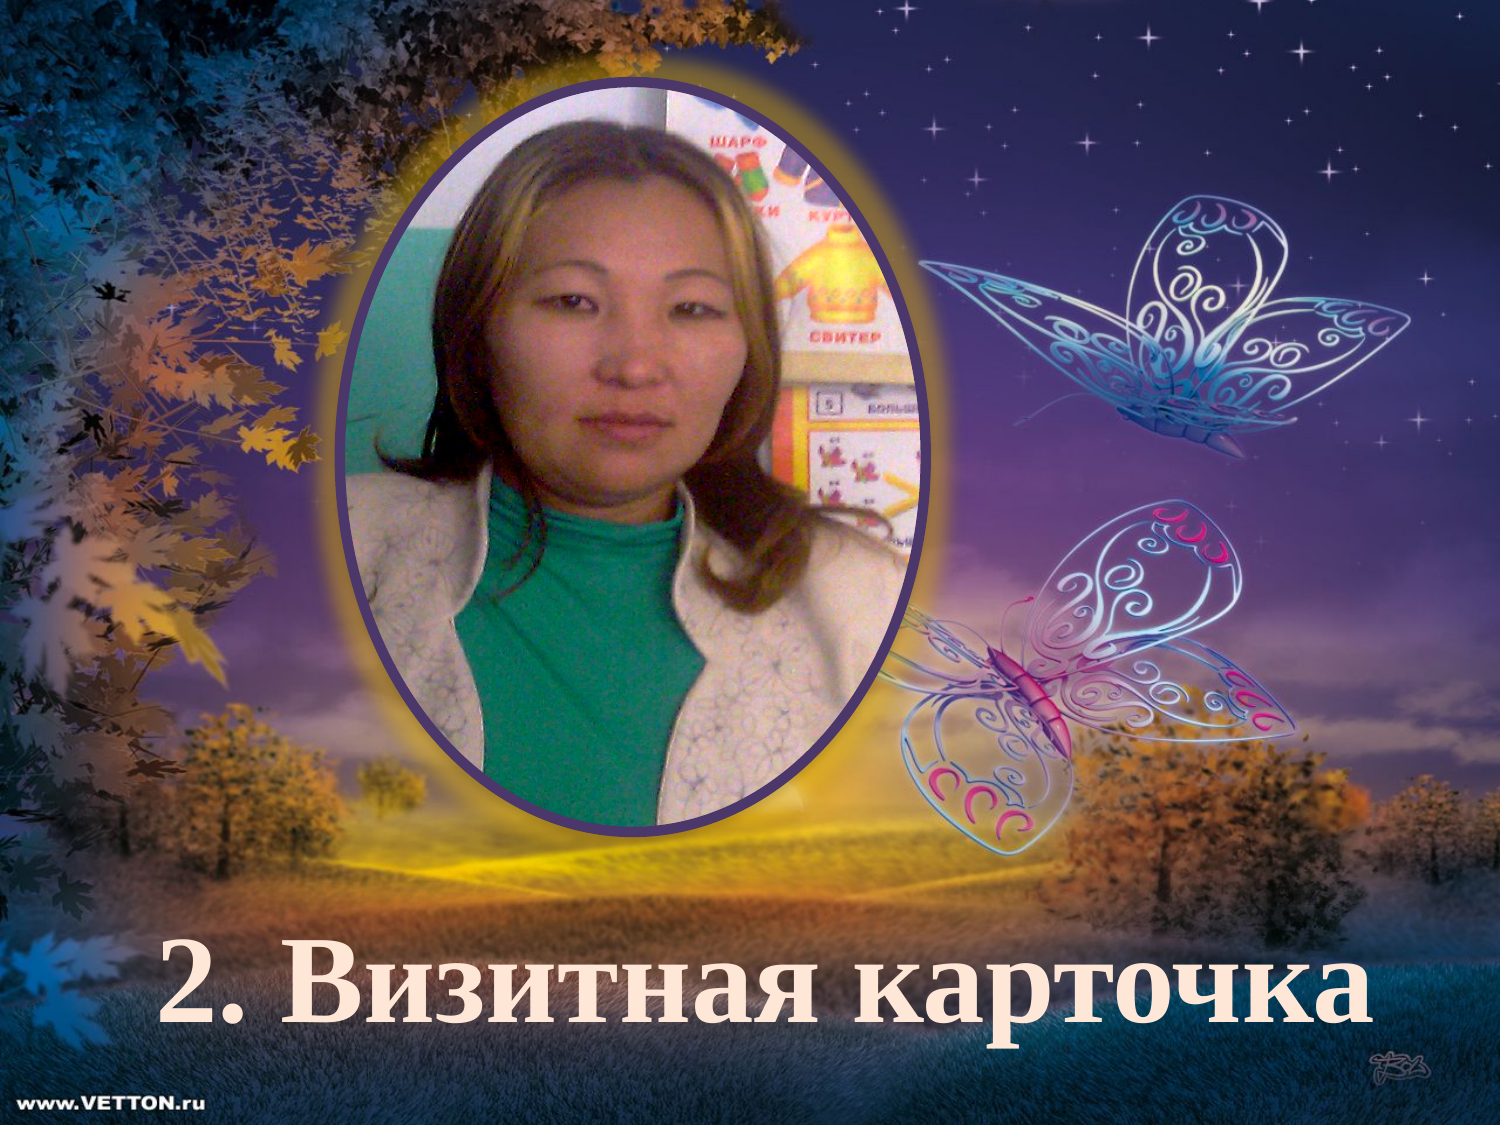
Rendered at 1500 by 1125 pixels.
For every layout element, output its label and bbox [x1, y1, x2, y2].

picture [339, 81, 926, 833]
list [0, 0, 1500, 1125]
